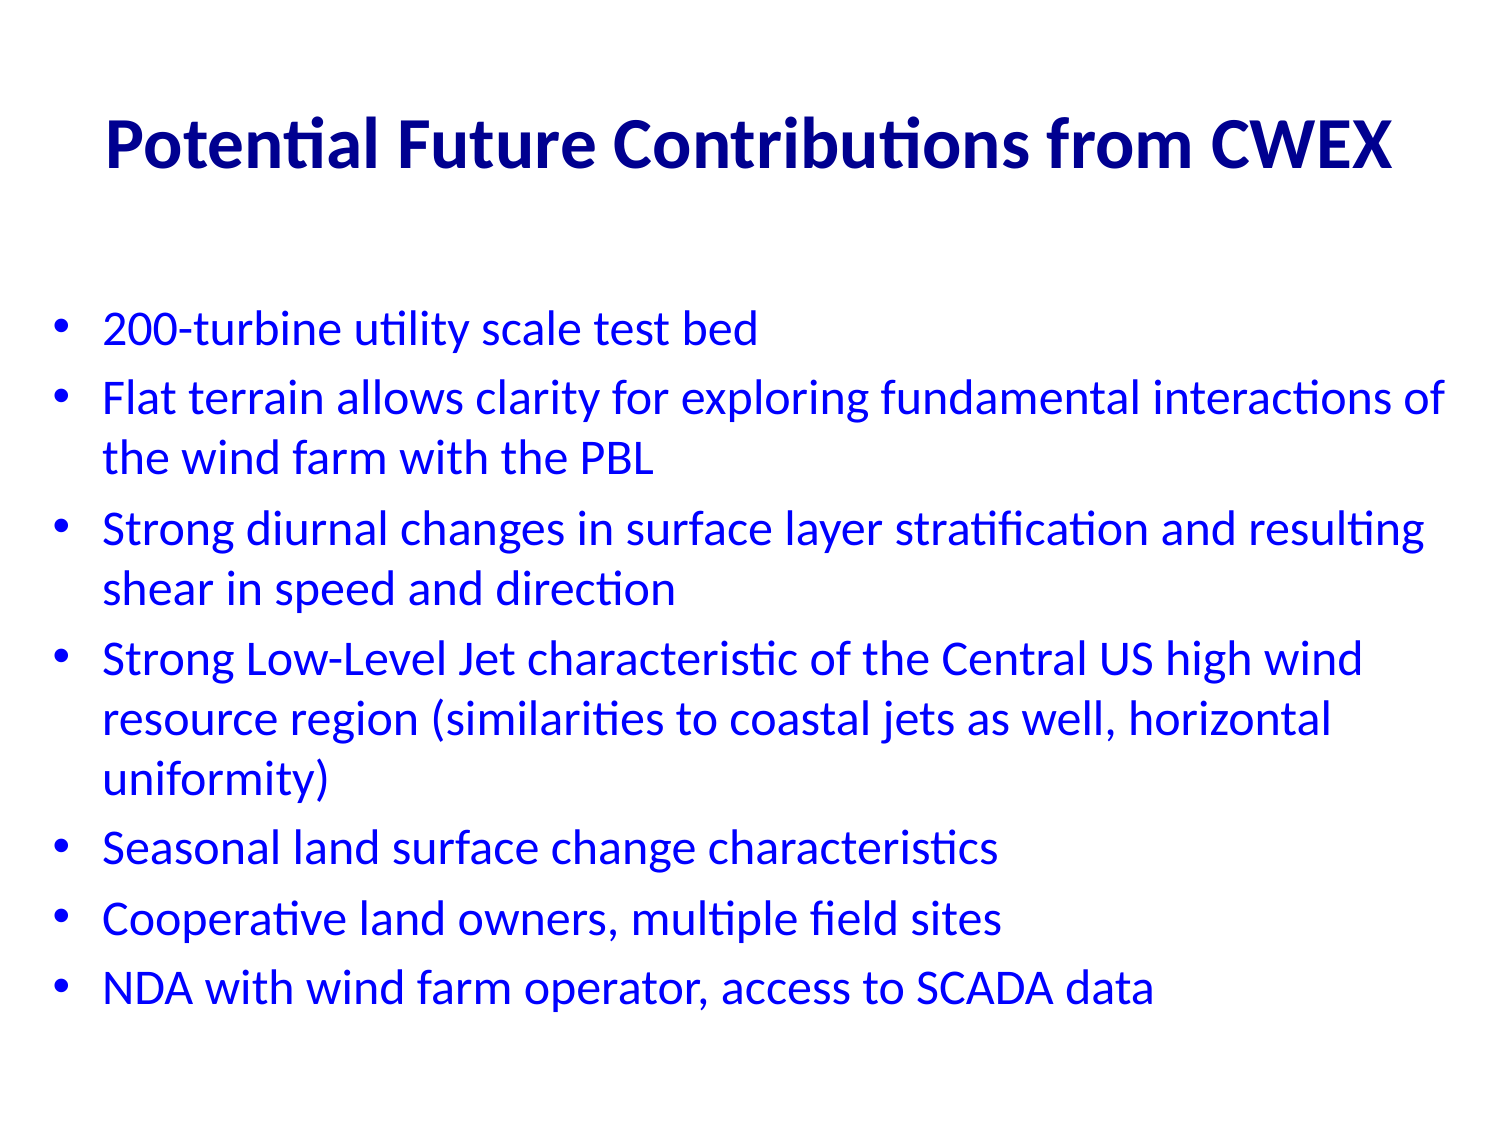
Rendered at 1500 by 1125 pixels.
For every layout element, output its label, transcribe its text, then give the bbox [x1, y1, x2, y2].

title Potential Future Contributions from CWEX [75, 45, 1425, 233]
list 200-turbine utility scale test bed Flat terrain allows clarity for exploring fundamental interactions of the wind farm with the PBL Strong diurnal changes in surface layer stratification and resulting shear in speed and direction Strong Low-Level Jet characteristic of the Central US high wind resource region (similarities to coastal jets as well, horizontal uniformity) Seasonal land surface change characteristics Cooperative land owners, multiple field sites NDA with wind farm operator, access to SCADA data [37, 287, 1463, 1030]
